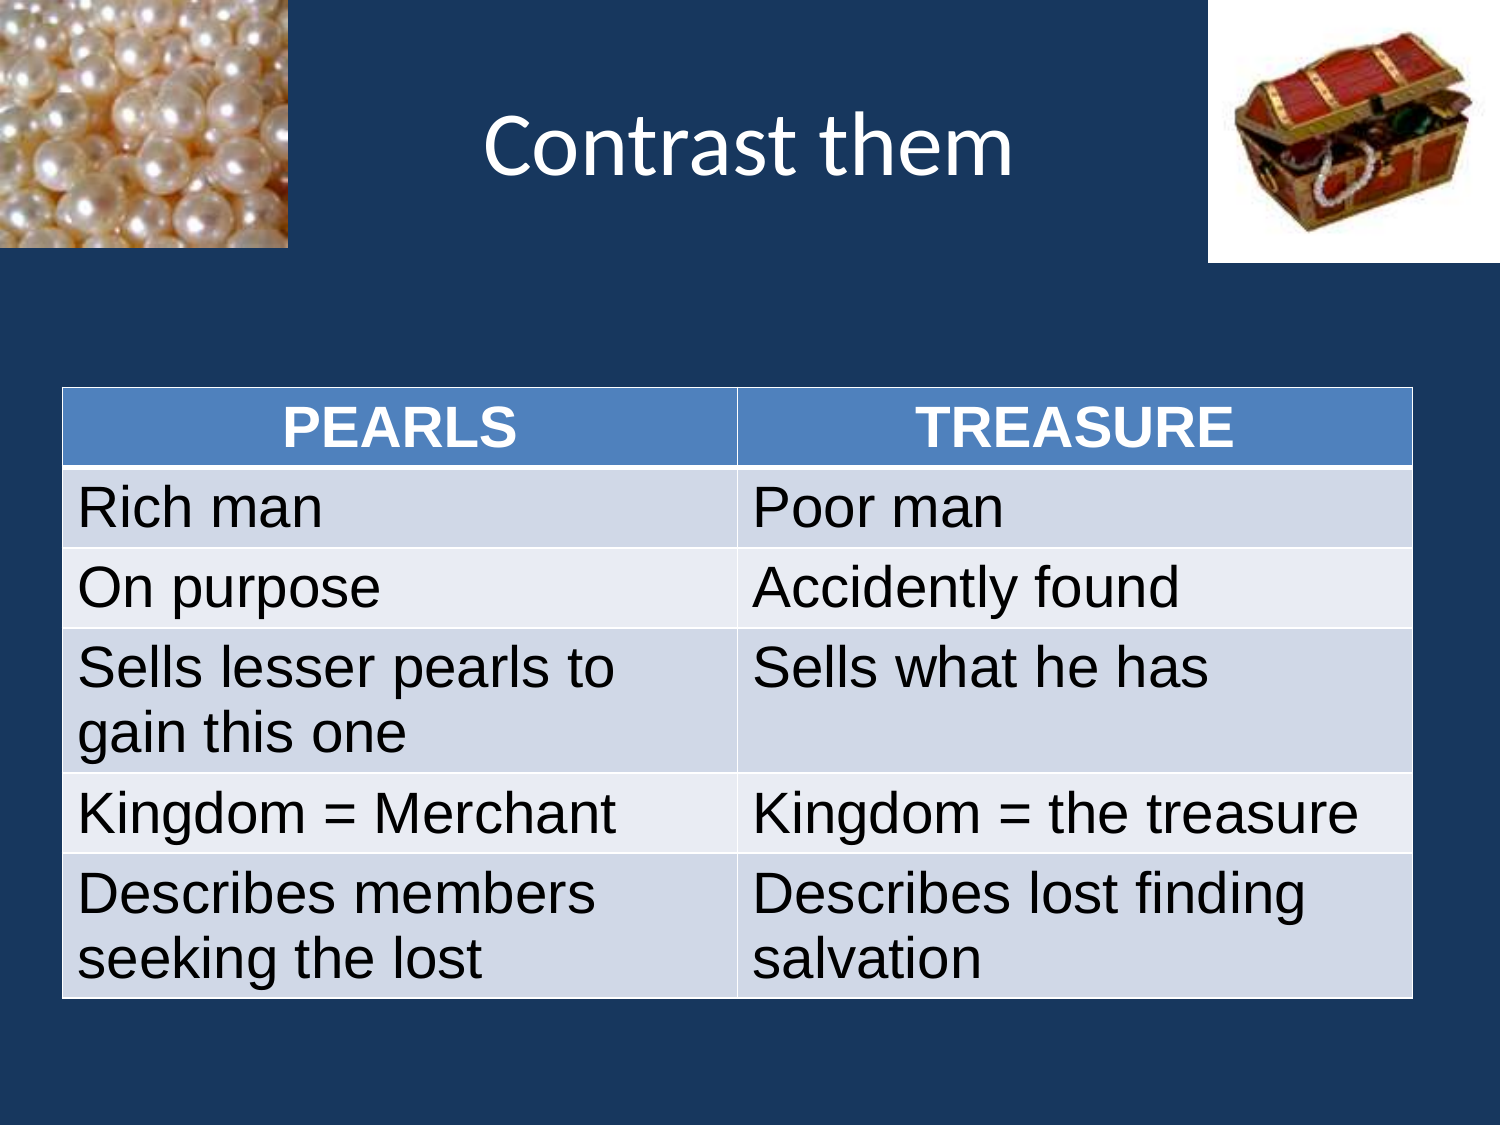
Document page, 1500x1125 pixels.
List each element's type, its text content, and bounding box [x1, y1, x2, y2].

table_header TREASURE [738, 388, 1412, 465]
table_cell Describes members seeking the lost [63, 854, 737, 997]
table_header PEARLS [63, 388, 737, 465]
picture [1208, 0, 1500, 263]
table_cell Rich man [63, 470, 737, 547]
table_cell Kingdom = Merchant [63, 774, 737, 852]
picture [0, 0, 288, 249]
table_cell Poor man [738, 470, 1412, 547]
title Contrast them [291, 45, 1203, 233]
table_cell Accidently found [738, 549, 1412, 627]
table_cell Sells lesser pearls to gain this one [63, 629, 737, 772]
table_cell Sells what he has [738, 629, 1412, 772]
table_cell Describes lost finding salvation [738, 854, 1412, 997]
table_cell On purpose [63, 549, 737, 627]
table_cell Kingdom = the treasure [738, 774, 1412, 852]
